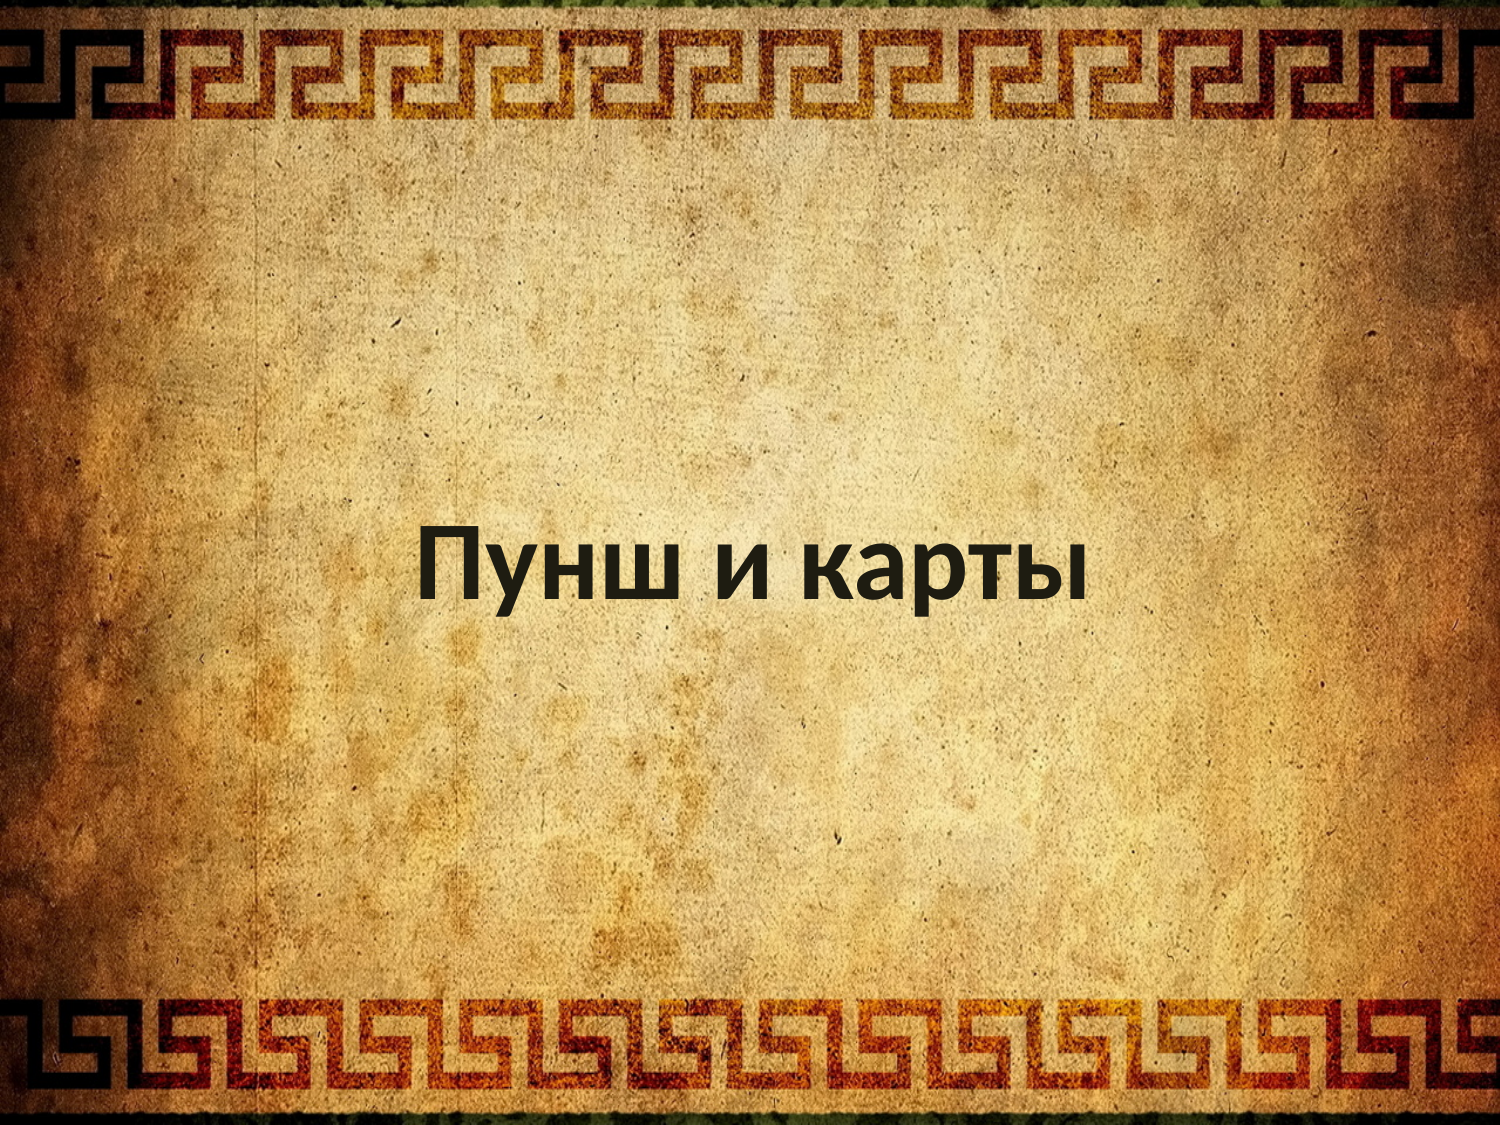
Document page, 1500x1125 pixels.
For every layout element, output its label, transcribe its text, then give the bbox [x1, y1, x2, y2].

picture [0, 0, 1500, 1125]
text_box Пунш и карты [399, 479, 1159, 630]
